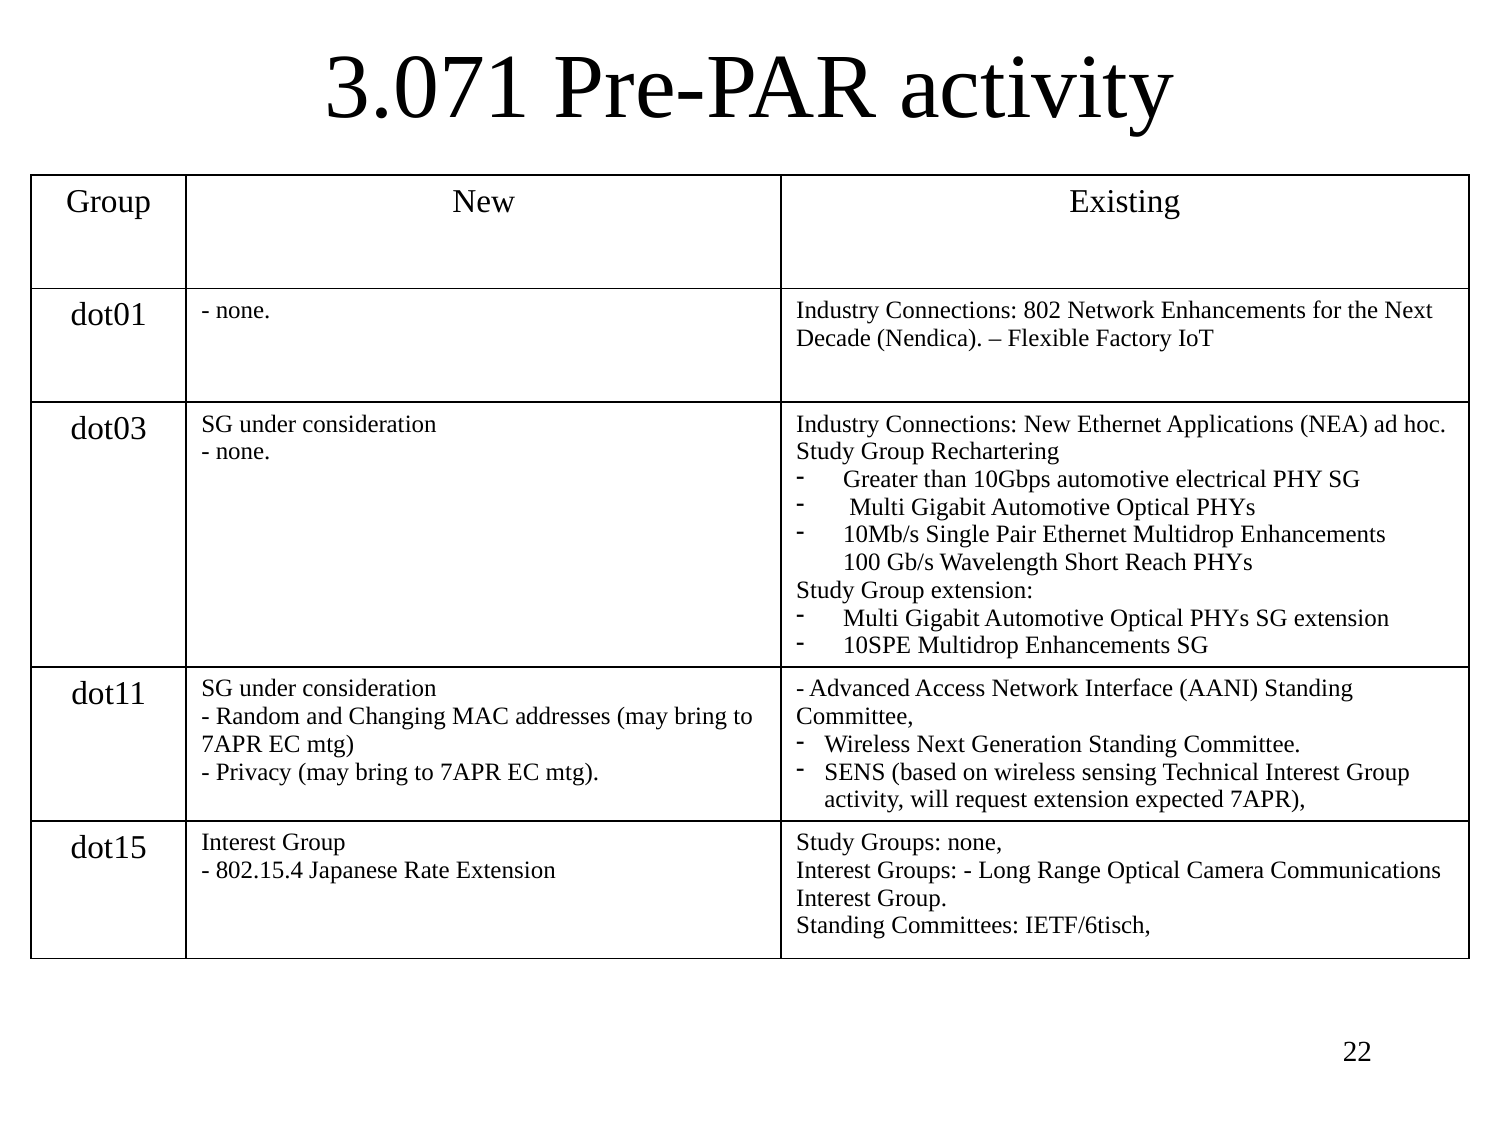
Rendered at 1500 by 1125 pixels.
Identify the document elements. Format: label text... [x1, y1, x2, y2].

table_cell - none. [187, 289, 780, 401]
table_cell SG under consideration - none. [187, 403, 780, 666]
table_cell Study Groups: none, Interest Groups: - Long Range Optical Camera Communications Interest Group. Standing Committees: IETF/6tisch, [782, 822, 1468, 958]
table_cell dot11 [32, 668, 185, 820]
table_header New [187, 176, 780, 288]
table_cell SG under consideration - Random and Changing MAC addresses (may bring to 7APR EC mtg) - Privacy (may bring to 7APR EC mtg). [187, 668, 780, 820]
table_header Group [32, 176, 185, 288]
table_cell Interest Group - 802.15.4 Japanese Rate Extension [187, 822, 780, 958]
slide_number 22 [1074, 1024, 1388, 1101]
table_cell dot15 [32, 822, 185, 958]
table_cell dot03 [32, 403, 185, 666]
table_cell - Advanced Access Network Interface (AANI) Standing Committee, Wireless Next Generation Standing Committee. SENS (based on wireless sensing Technical Interest Group activity, will request extension expected 7APR), [782, 668, 1468, 820]
table_cell Industry Connections: 802 Network Enhancements for the Next Decade (Nendica). – Flexible Factory IoT [782, 289, 1468, 401]
table_cell Industry Connections: New Ethernet Applications (NEA) ad hoc. Study Group Rechartering Greater than 10Gbps automotive electrical PHY SG Multi Gigabit Automotive Optical PHYs 10Mb/s Single Pair Ethernet Multidrop Enhancements 100 Gb/s Wavelength Short Reach PHYs Study Group extension: Multi Gigabit Automotive Optical PHYs SG extension 10SPE Multidrop Enhancements SG [782, 403, 1468, 666]
table_header Existing [782, 176, 1468, 288]
table_cell dot01 [32, 289, 185, 401]
title 3.071 Pre-PAR activity [112, 24, 1388, 138]
